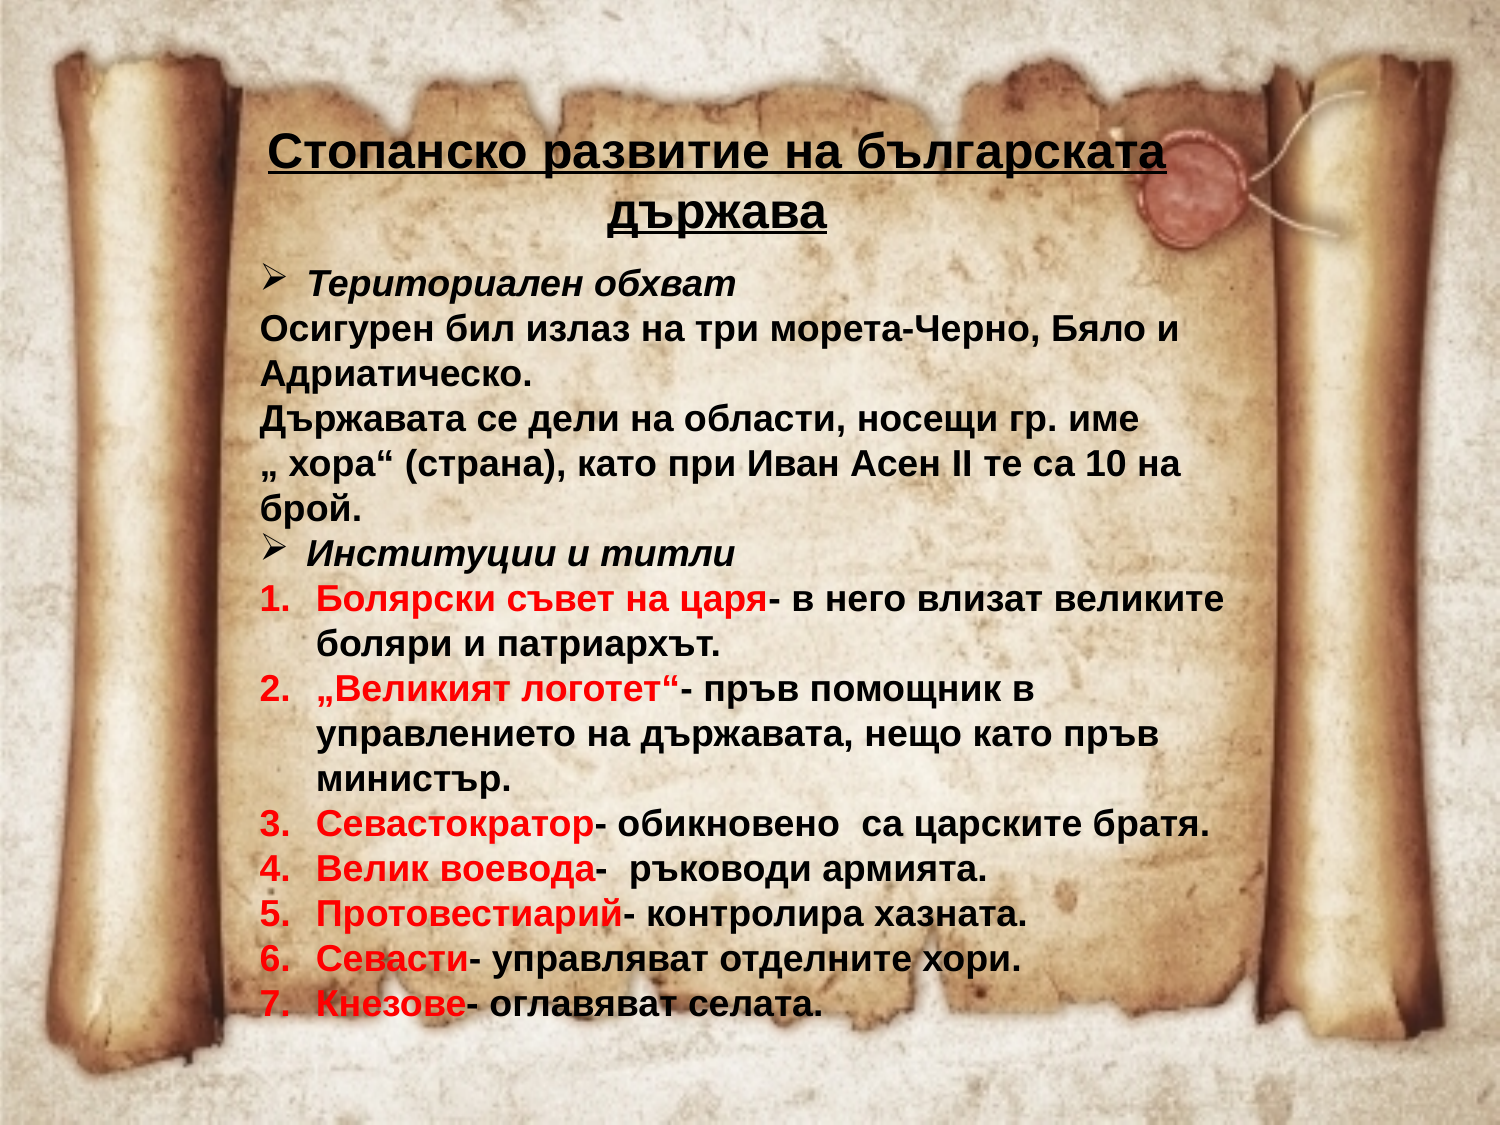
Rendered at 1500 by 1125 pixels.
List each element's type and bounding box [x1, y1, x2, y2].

list [0, 0, 1500, 1125]
